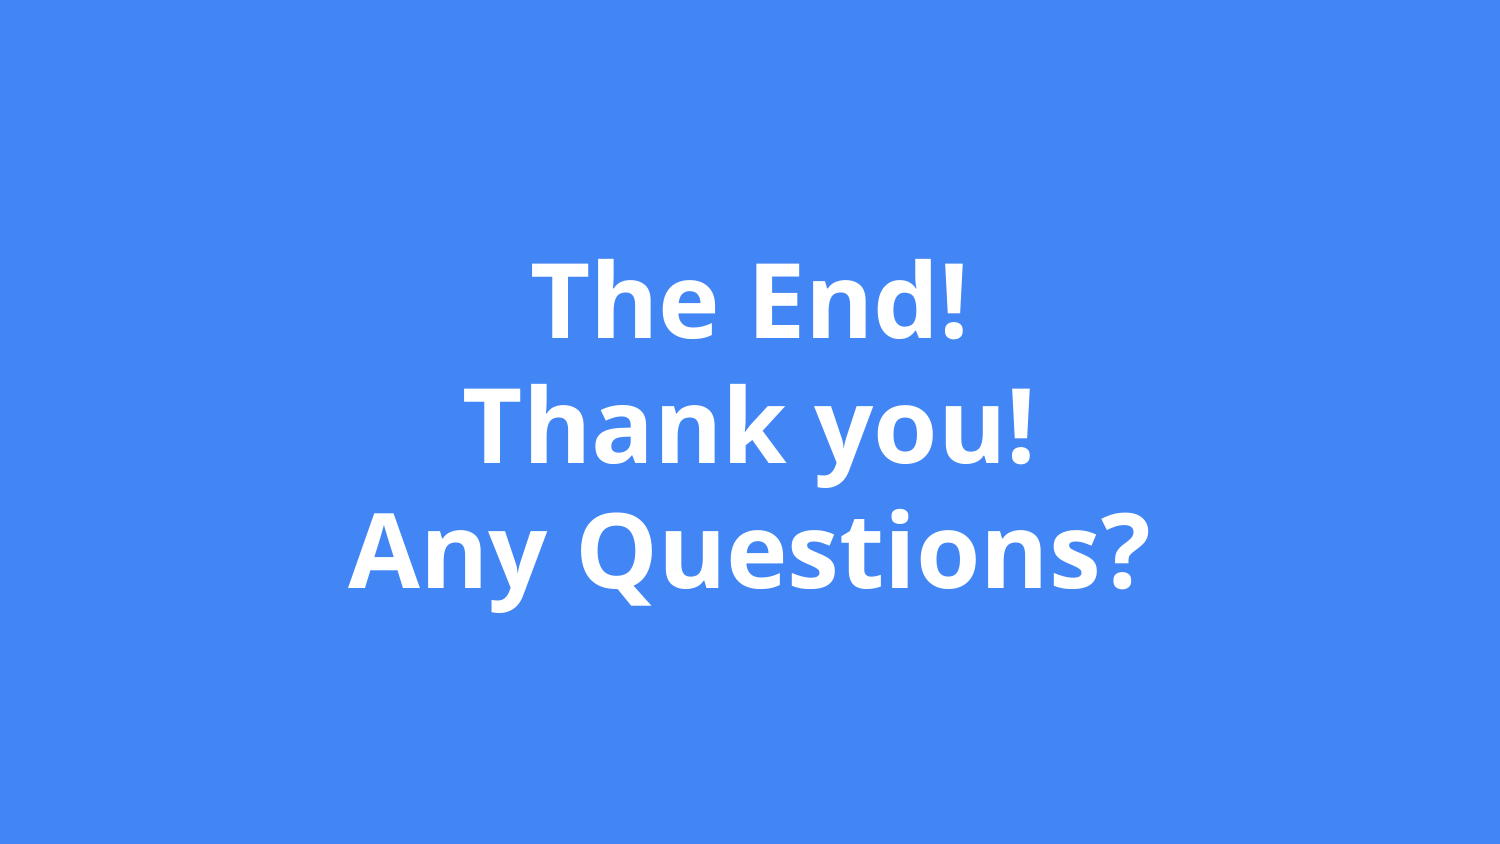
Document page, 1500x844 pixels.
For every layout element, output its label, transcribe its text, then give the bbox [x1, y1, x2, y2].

title The End! Thank you! Any Questions? [75, 338, 1425, 505]
